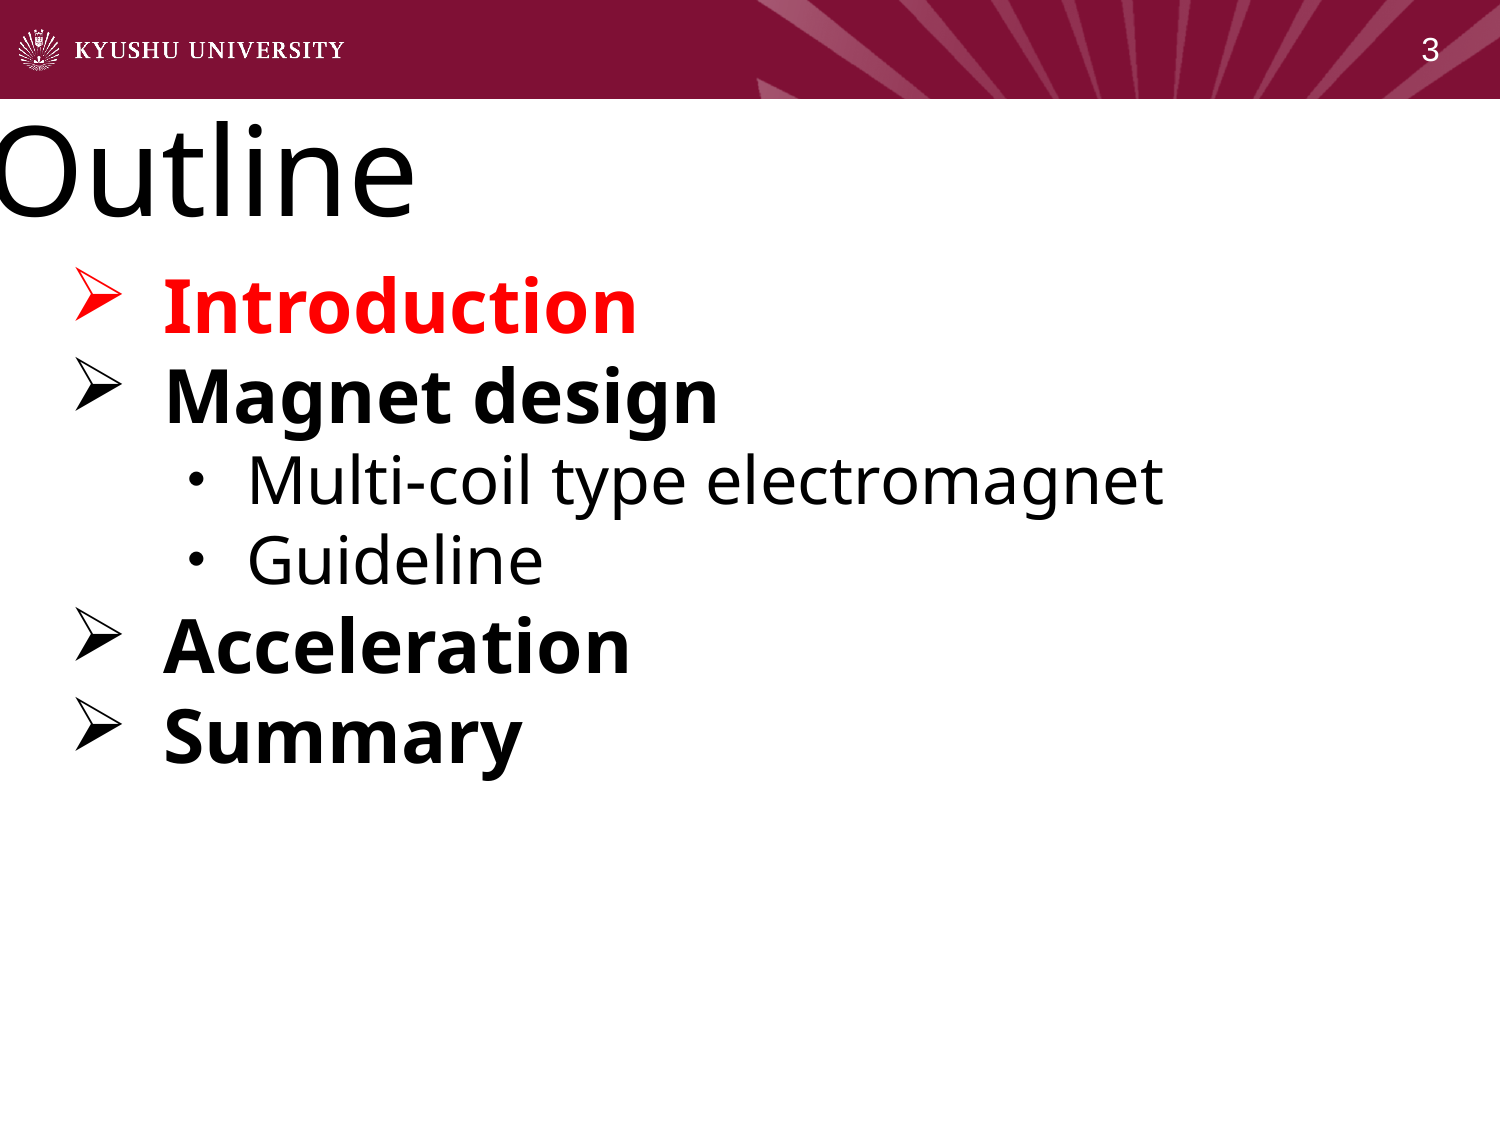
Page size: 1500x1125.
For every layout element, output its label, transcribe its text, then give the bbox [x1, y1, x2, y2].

text_box Introduction Magnet design ・Multi-coil type electromagnet ・Guideline Acceleration Summary [54, 250, 1332, 786]
slide_number 2 [1406, 20, 1500, 65]
text_box Outline [0, 84, 435, 249]
picture [0, 0, 1500, 99]
